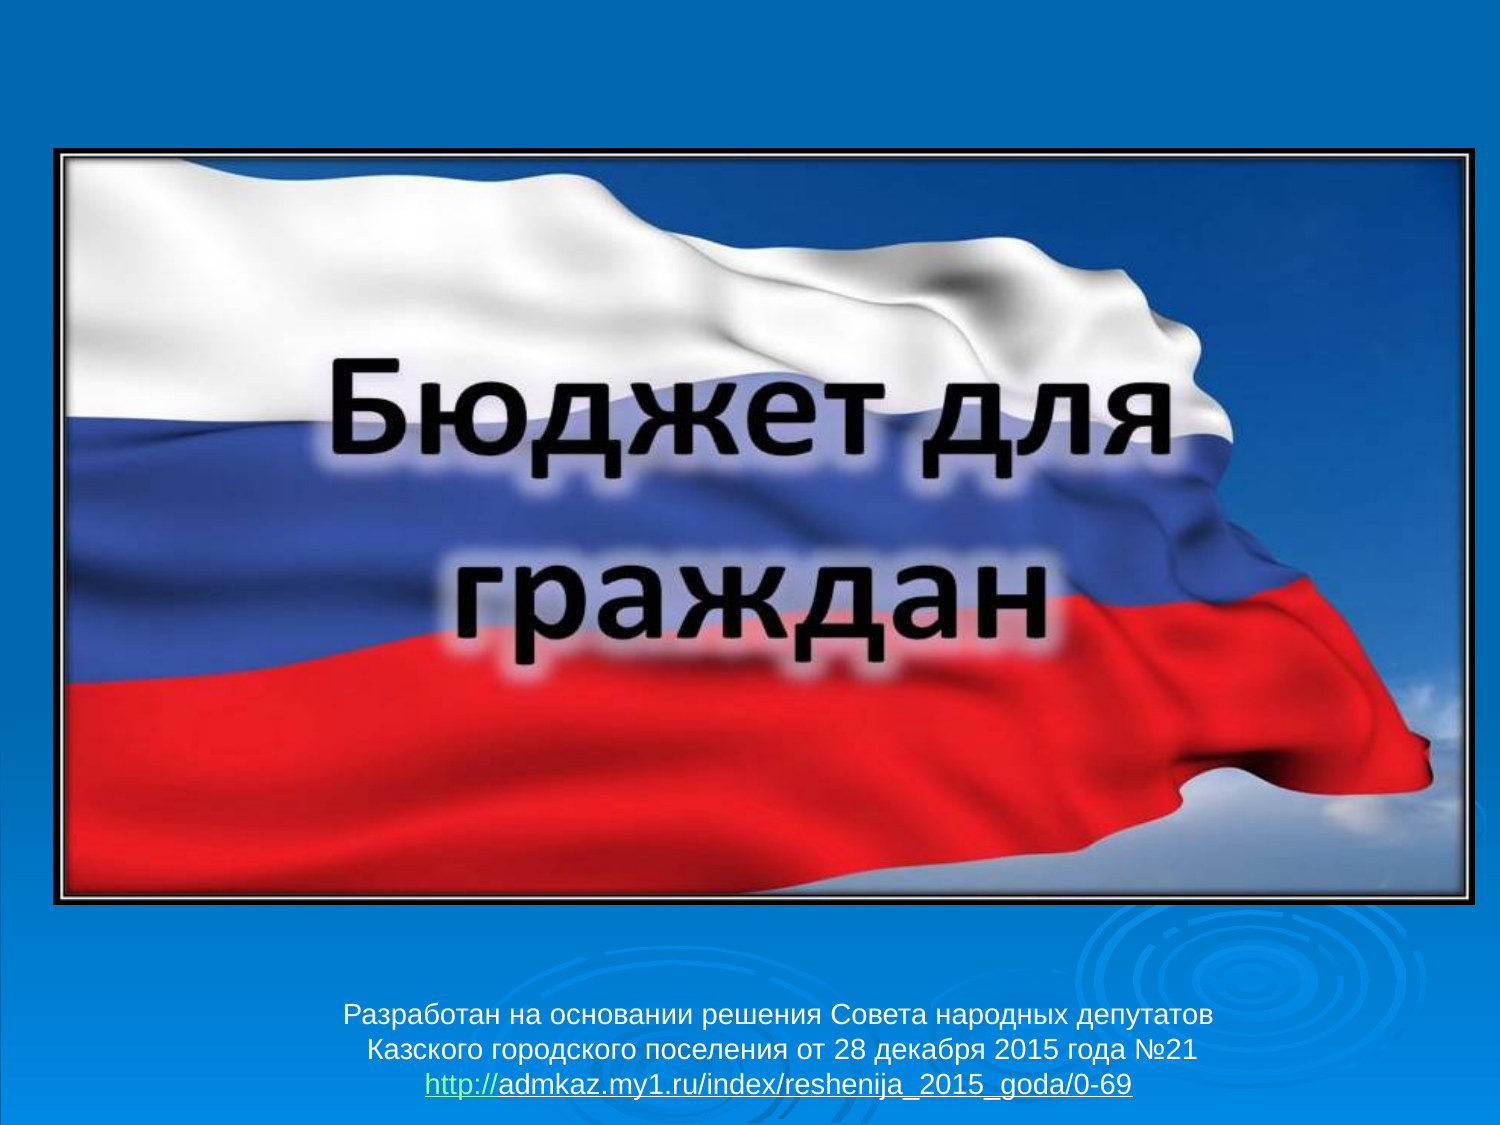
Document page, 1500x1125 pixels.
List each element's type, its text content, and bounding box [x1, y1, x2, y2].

picture [52, 148, 1475, 906]
text_box Разработан на основании решения Совета народных депутатов Казского городского поселения от 28 декабря 2015 года №21 http://admkaz.my1.ru/index/reshenija_2015_goda/0-69 [100, 987, 1466, 1108]
